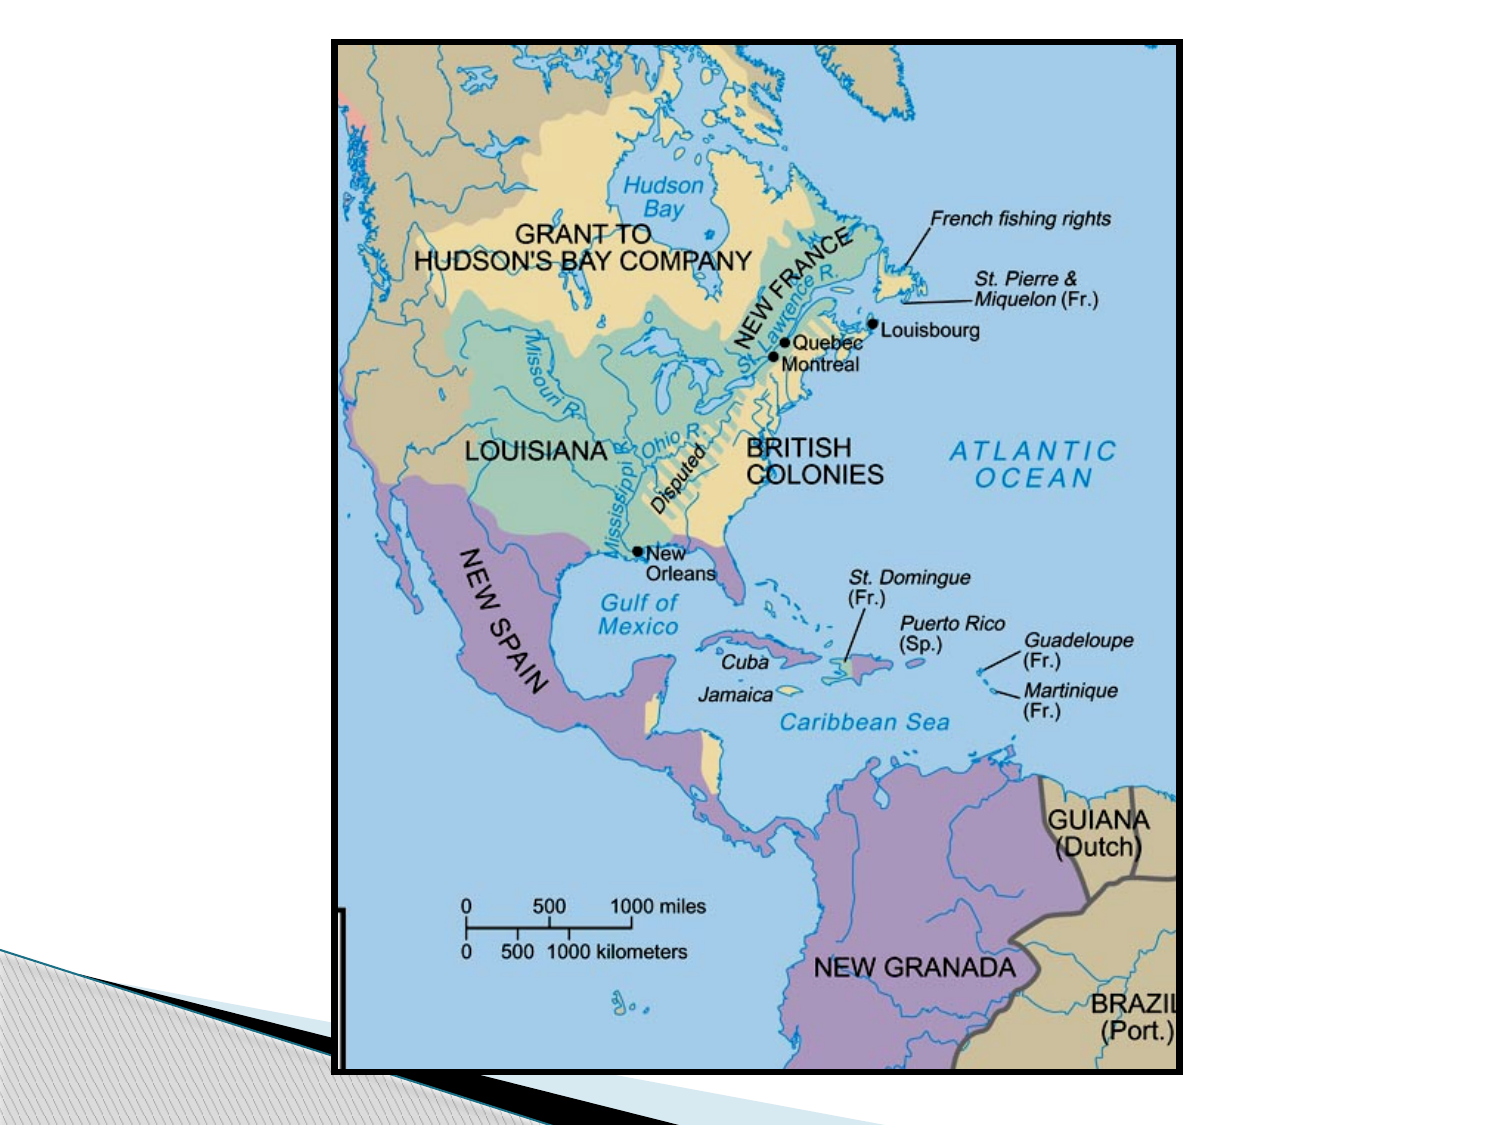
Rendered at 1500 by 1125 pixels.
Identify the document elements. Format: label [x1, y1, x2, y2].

picture [337, 44, 1177, 1069]
